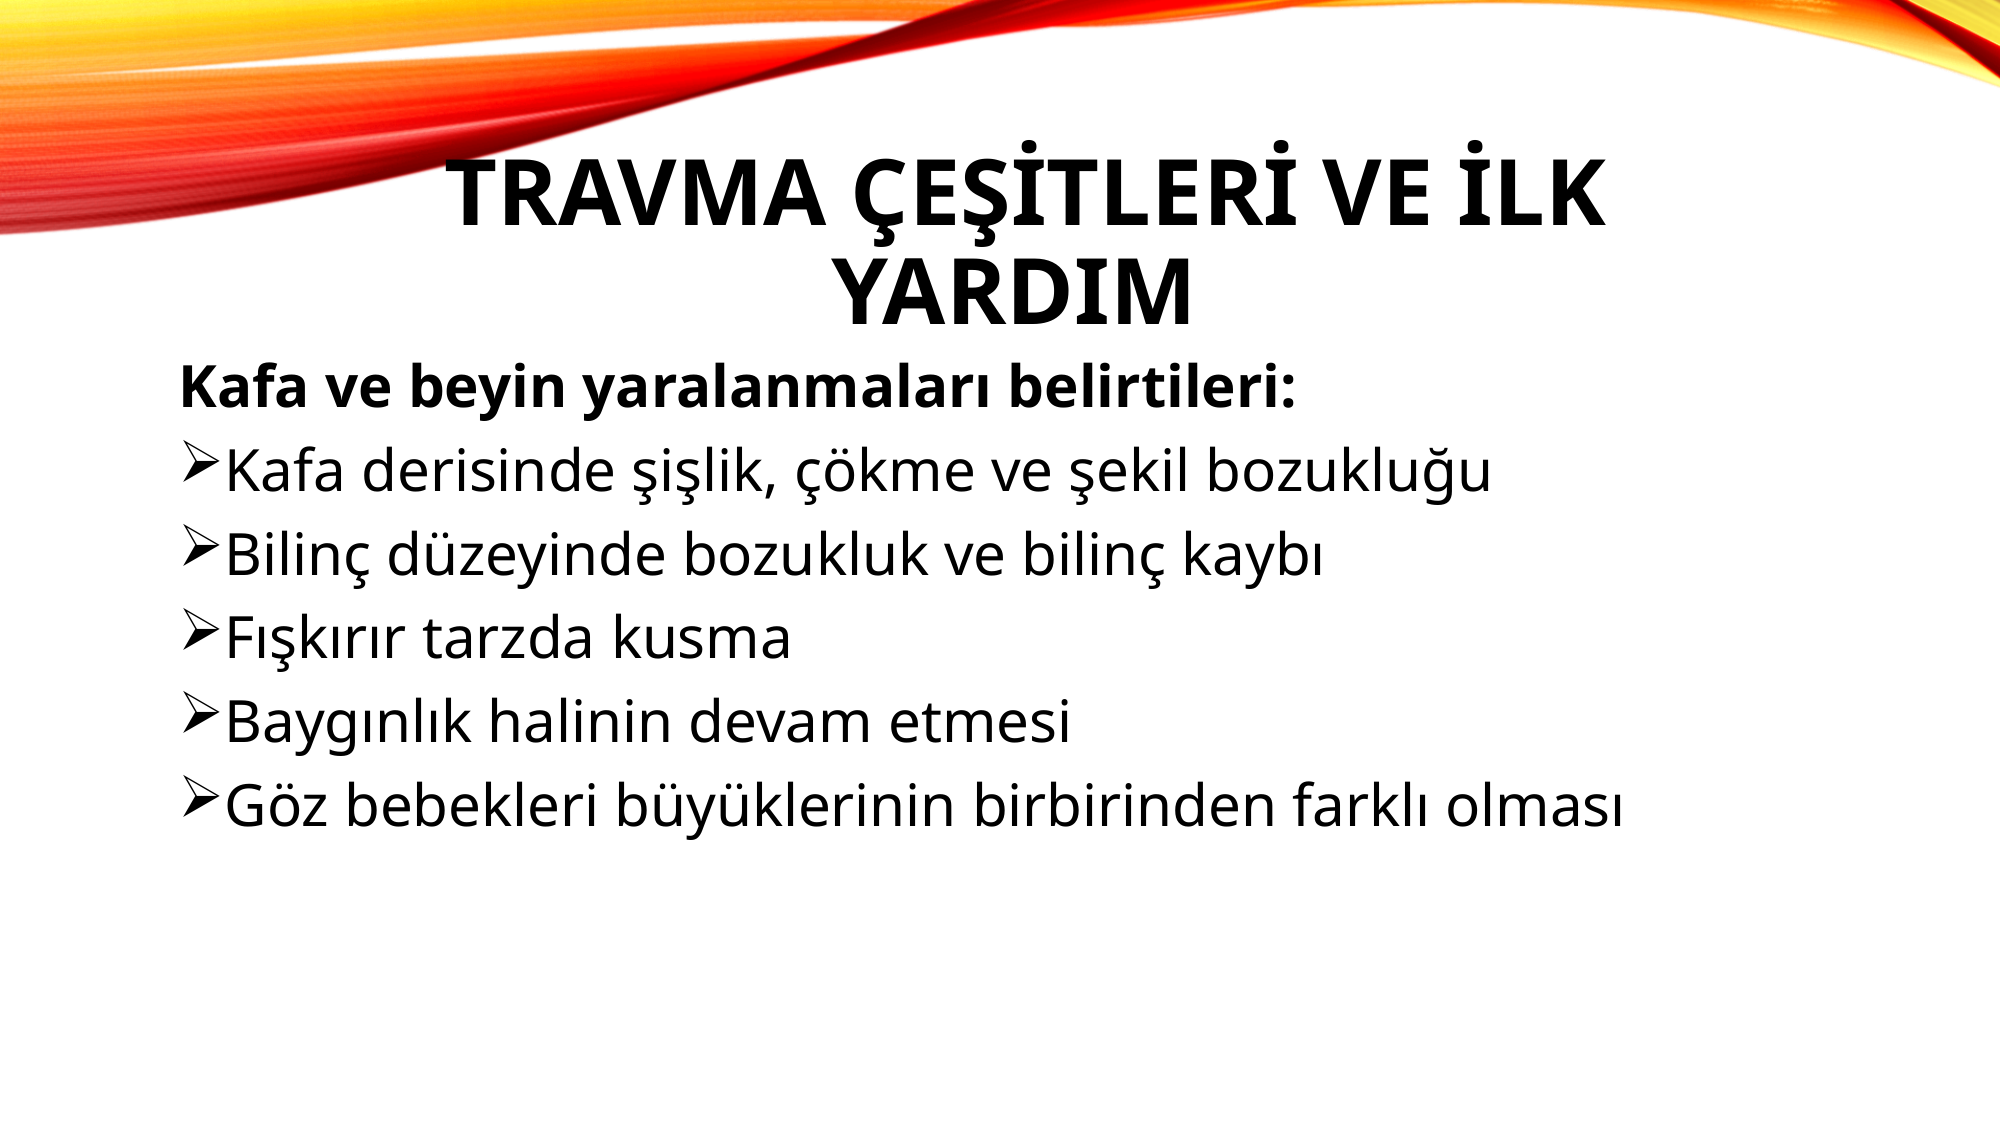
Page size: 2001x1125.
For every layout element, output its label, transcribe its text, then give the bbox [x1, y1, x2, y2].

list Kafa ve beyin yaralanmaları belirtileri: Kafa derisinde şişlik, çökme ve şekil bozukluğu Bilinç düzeyinde bozukluk ve bilinç kaybı Fışkırır tarzda kusma Baygınlık halinin devam etmesi Göz bebekleri büyüklerinin birbirinden farklı olması [163, 350, 1888, 1063]
title TRAVMA ÇEŞİTLERİ VE İLK YARDIM [261, 139, 1791, 350]
picture [0, 0, 2000, 237]
